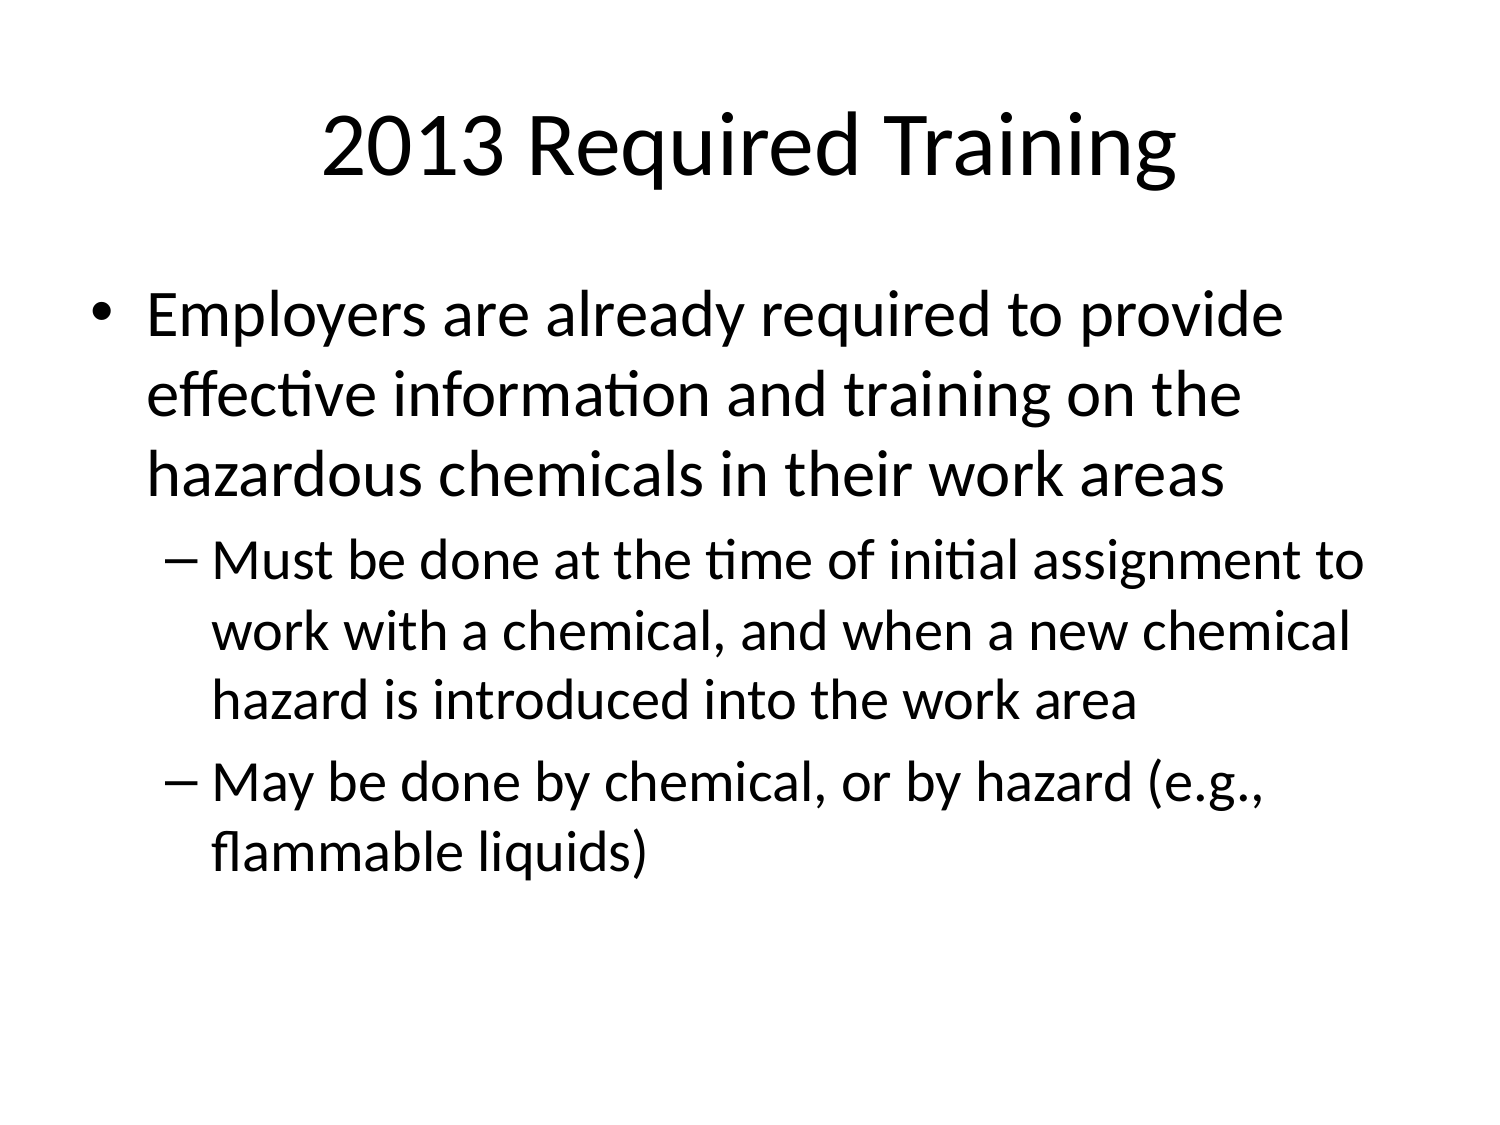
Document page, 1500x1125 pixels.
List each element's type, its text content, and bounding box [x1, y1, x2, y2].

list Employers are already required to provide effective information and training on the hazardous chemicals in their work areas Must be done at the time of initial assignment to work with a chemical, and when a new chemical hazard is introduced into the work area May be done by chemical, or by hazard (e.g., flammable liquids) [75, 262, 1425, 1005]
title 2013 Required Training [75, 45, 1425, 233]
